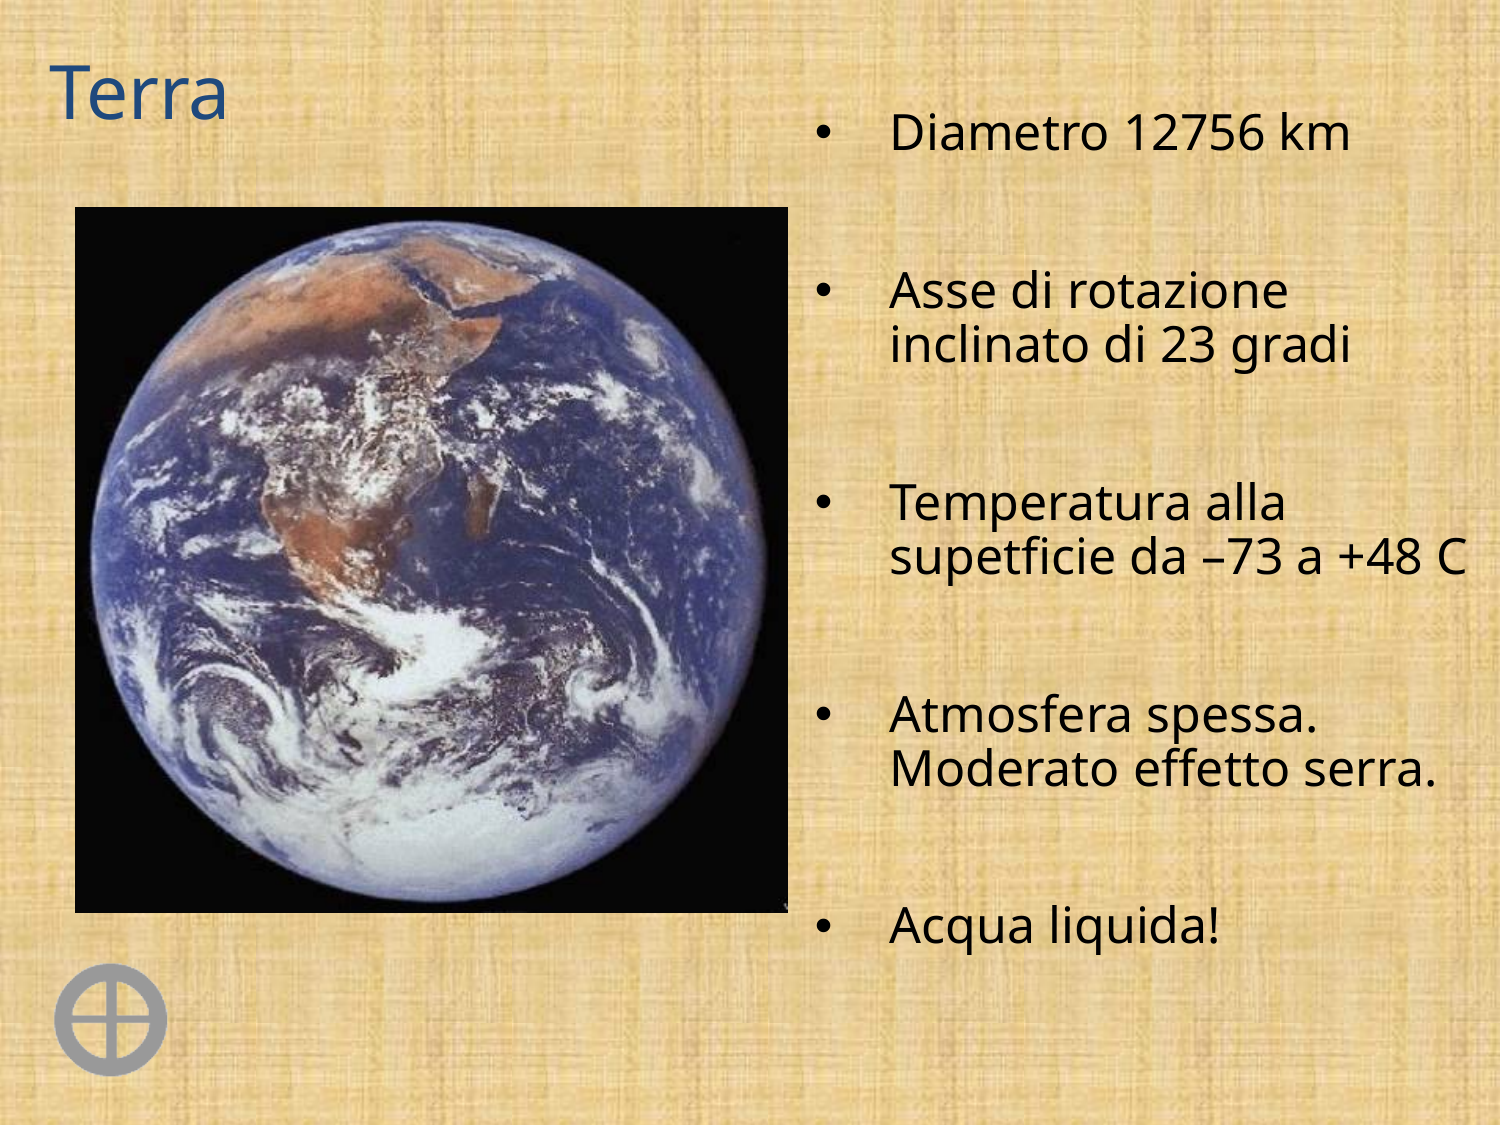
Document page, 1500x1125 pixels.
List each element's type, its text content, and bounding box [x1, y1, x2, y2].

text_box Terra [34, 37, 425, 178]
picture [0, 0, 1500, 1125]
text_box Diametro 12756 km Asse di rotazione inclinato di 23 gradi Temperatura alla supetficie da –73 a +48 C Atmosfera spessa. Moderato effetto serra. Acqua liquida! [800, 99, 1500, 963]
